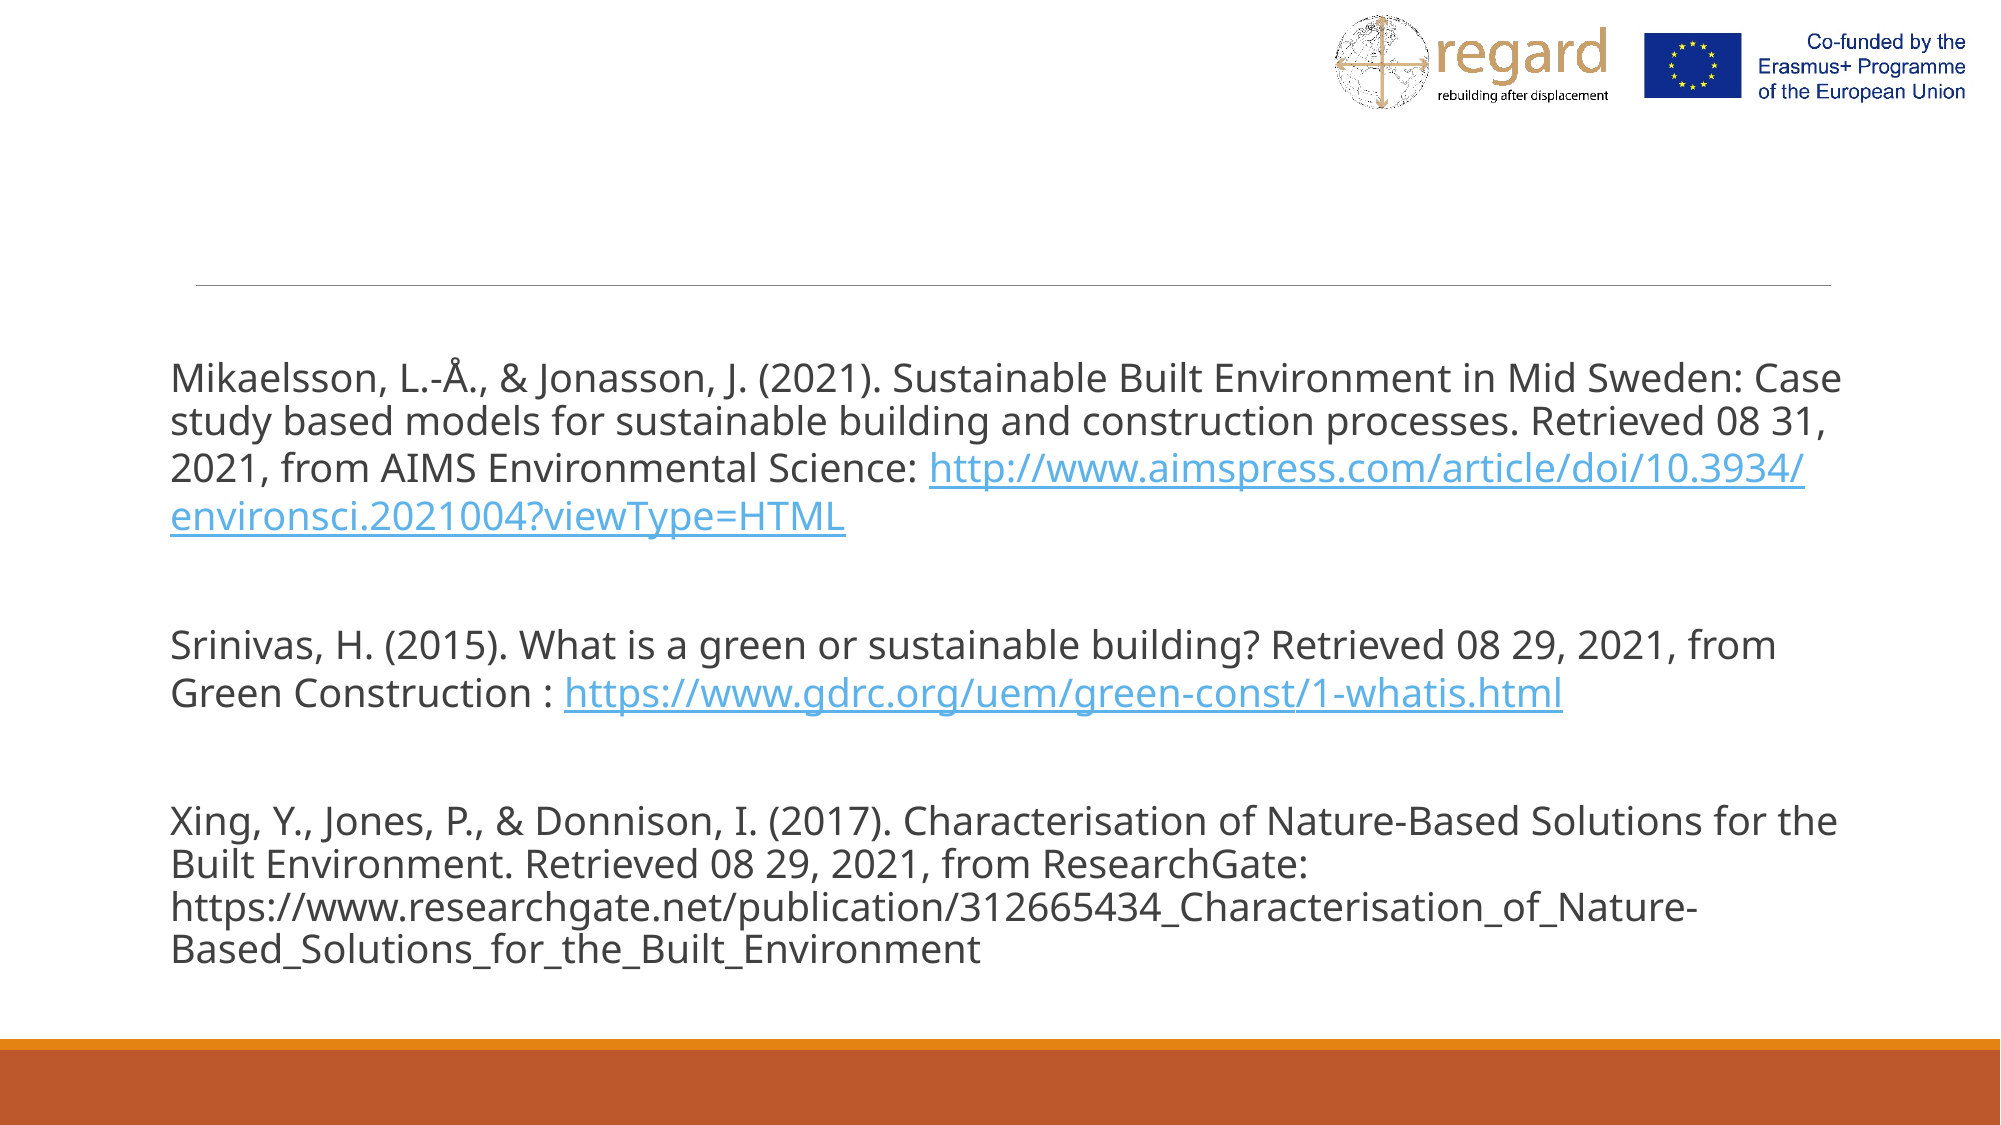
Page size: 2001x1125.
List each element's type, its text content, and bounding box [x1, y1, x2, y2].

list Mikaelsson, L.-Å., & Jonasson, J. (2021). Sustainable Built Environment in Mid Sweden: Case study based models for sustainable building and construction processes. Retrieved 08 31, 2021, from AIMS Environmental Science: http://www.aimspress.com/article/doi/10.3934/environsci.2021004?viewType=HTML Srinivas, H. (2015). What is a green or sustainable building? Retrieved 08 29, 2021, from Green Construction : https://www.gdrc.org/uem/green-const/1-whatis.html Xing, Y., Jones, P., & Donnison, I. (2017). Characterisation of Nature-Based Solutions for the Built Environment. Retrieved 08 29, 2021, from ResearchGate: https://www.researchgate.net/publication/312665434_Characterisation_of_Nature-Based_Solutions_for_the_Built_Environment [157, 282, 1883, 991]
picture [1335, 15, 1610, 109]
picture [1624, 14, 1982, 117]
